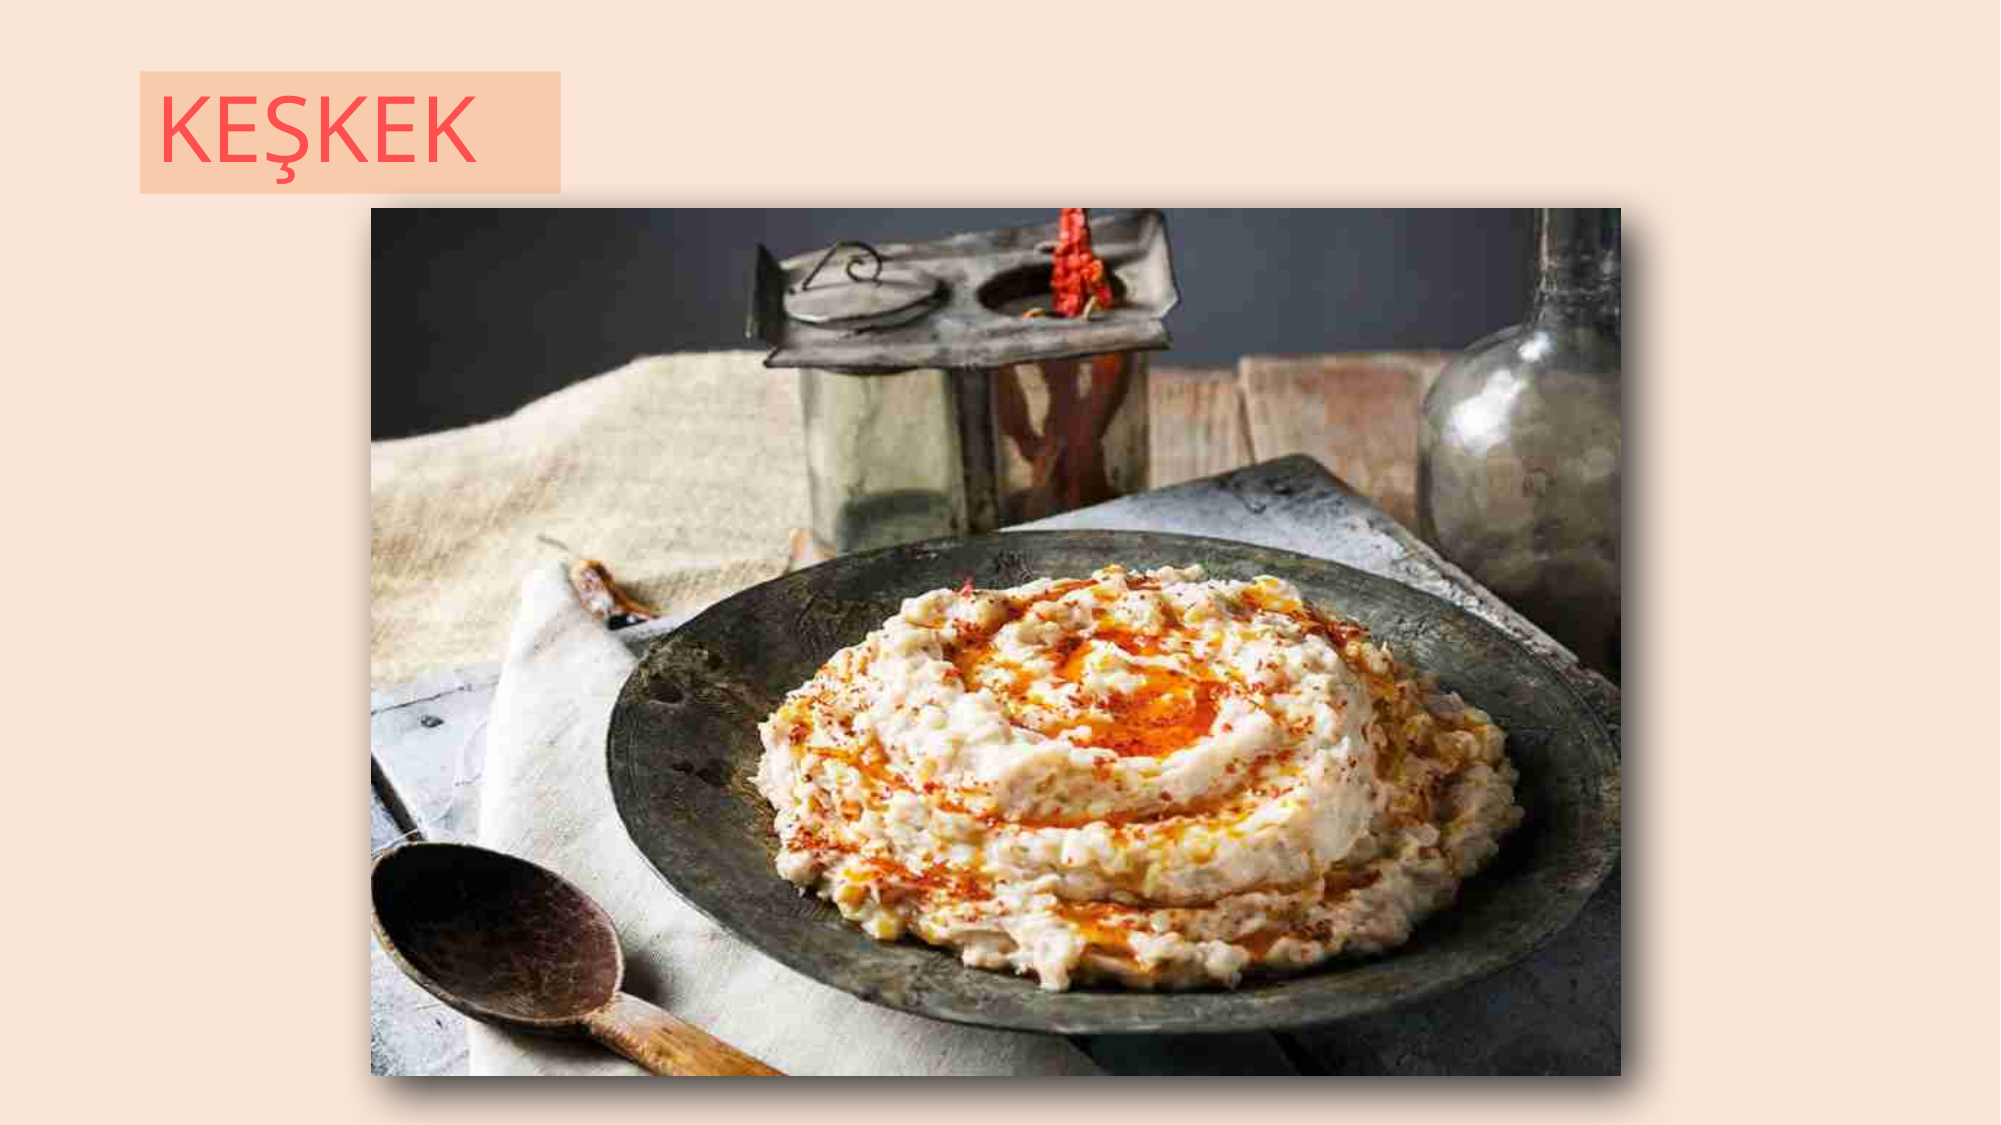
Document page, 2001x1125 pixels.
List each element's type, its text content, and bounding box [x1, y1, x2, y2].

title KEŞKEK [139, 71, 561, 194]
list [371, 208, 1621, 1076]
